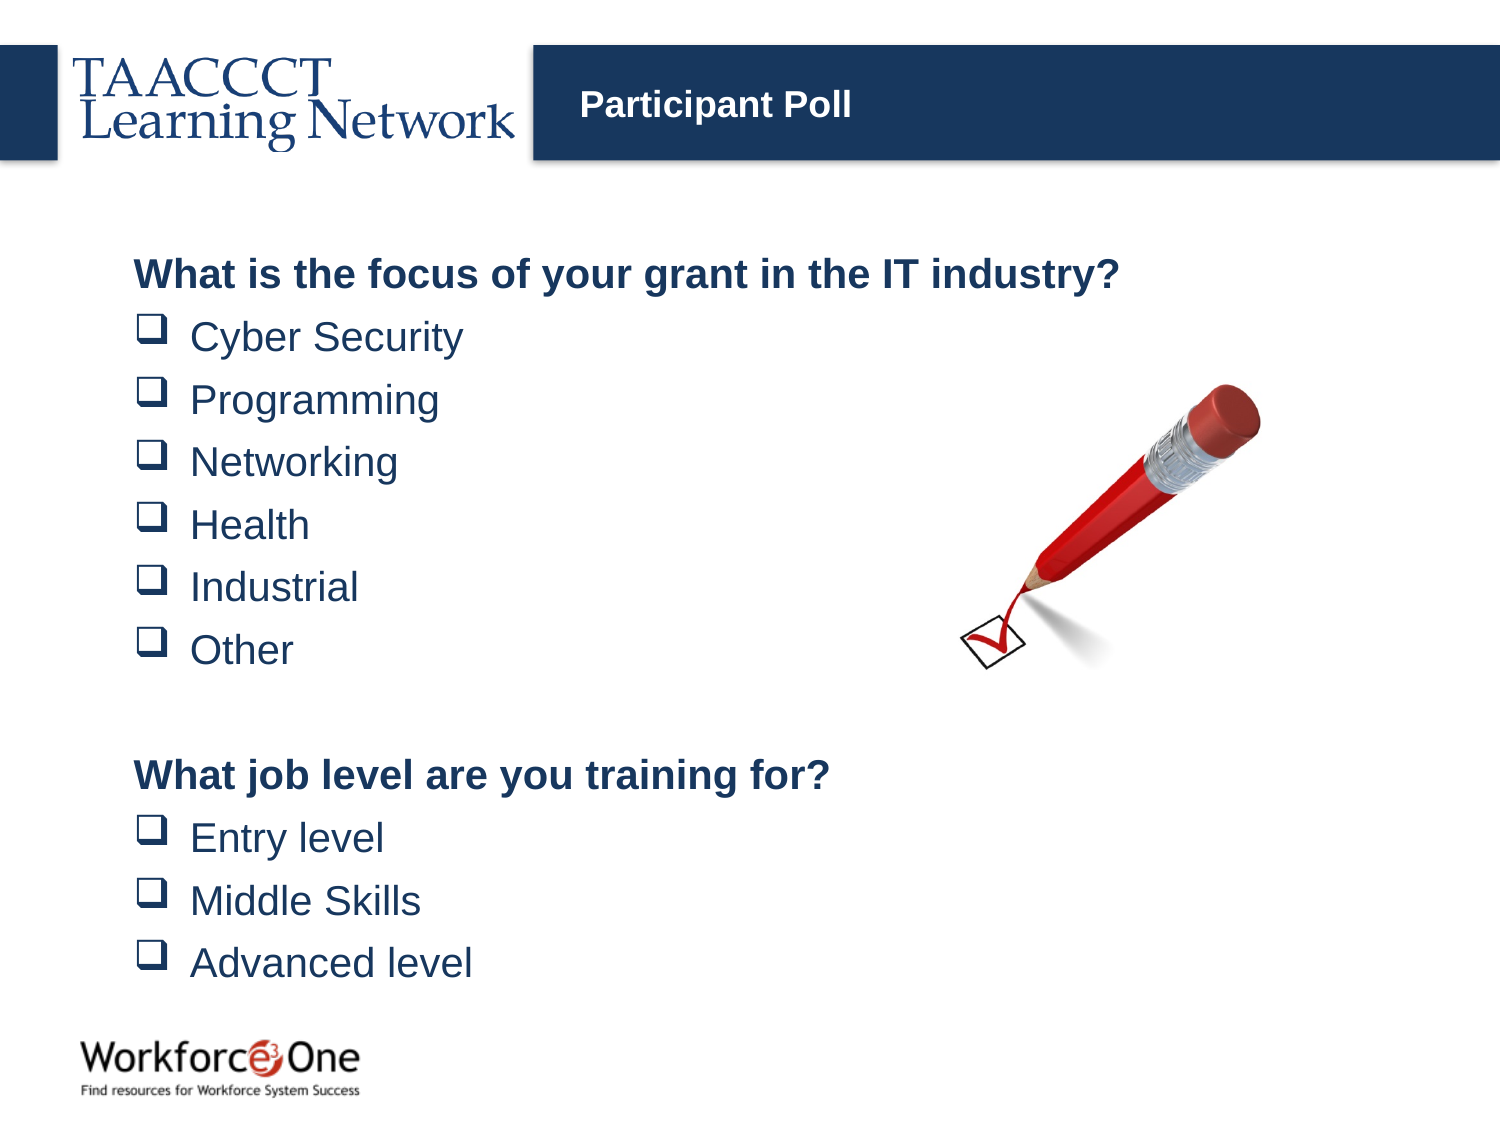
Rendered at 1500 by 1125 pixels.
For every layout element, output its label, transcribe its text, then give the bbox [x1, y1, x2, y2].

picture [57, 989, 384, 1125]
text_box Participant Poll [564, 45, 1425, 161]
list What is the focus of your grant in the IT industry? Cyber Security Programming Networking Health Industrial Other What job level are you training for? Entry level Middle Skills Advanced level [118, 177, 1394, 1009]
picture [932, 340, 1313, 695]
